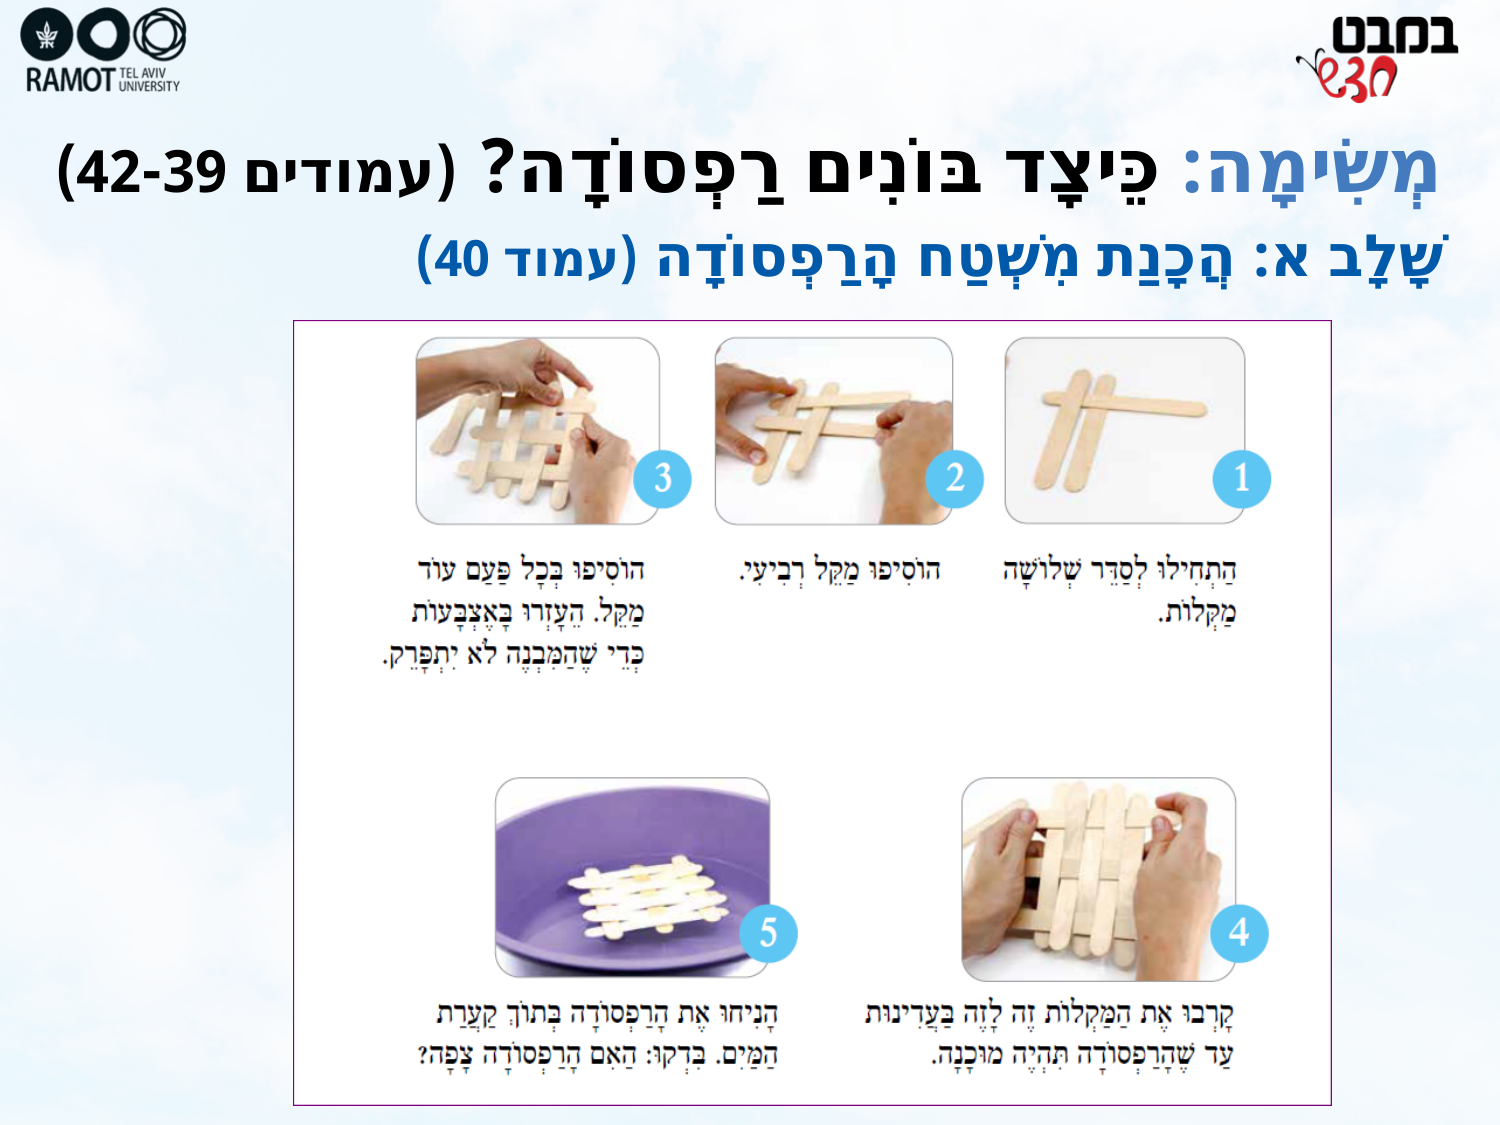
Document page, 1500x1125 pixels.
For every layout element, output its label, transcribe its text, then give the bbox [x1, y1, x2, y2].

picture [293, 320, 1332, 1106]
title מְשִׂימָה: כֵּיצָד בּוֹנִים רַפְסוֹדָה? (עמודים 42-39) [21, 59, 1459, 278]
picture [1295, 16, 1459, 104]
picture [12, 0, 195, 101]
list שָׁלָב א: הֲכָנַת מִשְׁטַח הָרַפְסוֹדָה (עמוד 40) [103, 218, 1459, 1014]
